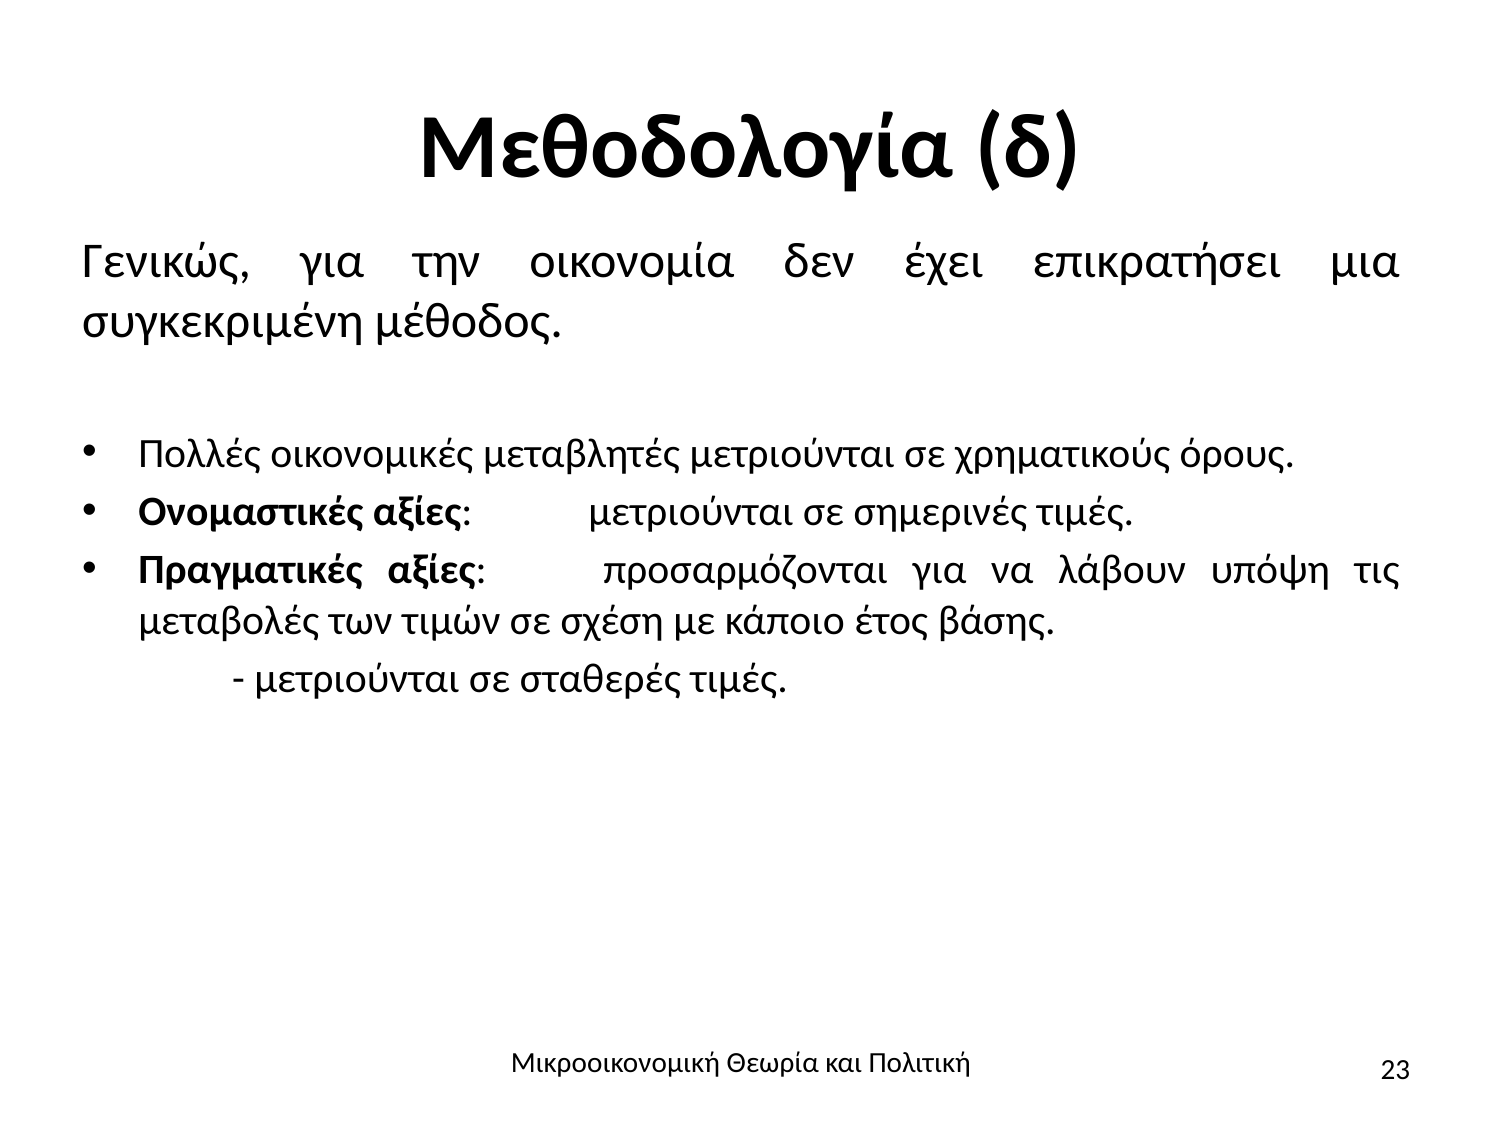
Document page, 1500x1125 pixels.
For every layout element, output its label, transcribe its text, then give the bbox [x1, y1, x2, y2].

text_box Μικροοικονομική Θεωρία και Πολιτική [392, 1035, 1091, 1119]
text_box 23 [1074, 1042, 1425, 1103]
text_box Γενικώς, για την οικονομία δεν έχει επικρατήσει μια συγκεκριμένη μέθοδος. Πολλές οικονομικές μεταβλητές μετριούνται σε χρηματικούς όρους. Ονομαστικές αξίες: μετριούνται σε σημερινές τιμές. Πραγματικές αξίες: προσαρμόζονται για να λάβουν υπόψη τις μεταβολές των τιμών σε σχέση με κάποιο έτος βάσης. - μετριούνται σε σταθερές τιμές. [67, 219, 1416, 998]
title Μεθοδολογία (δ) [112, 7, 1388, 219]
